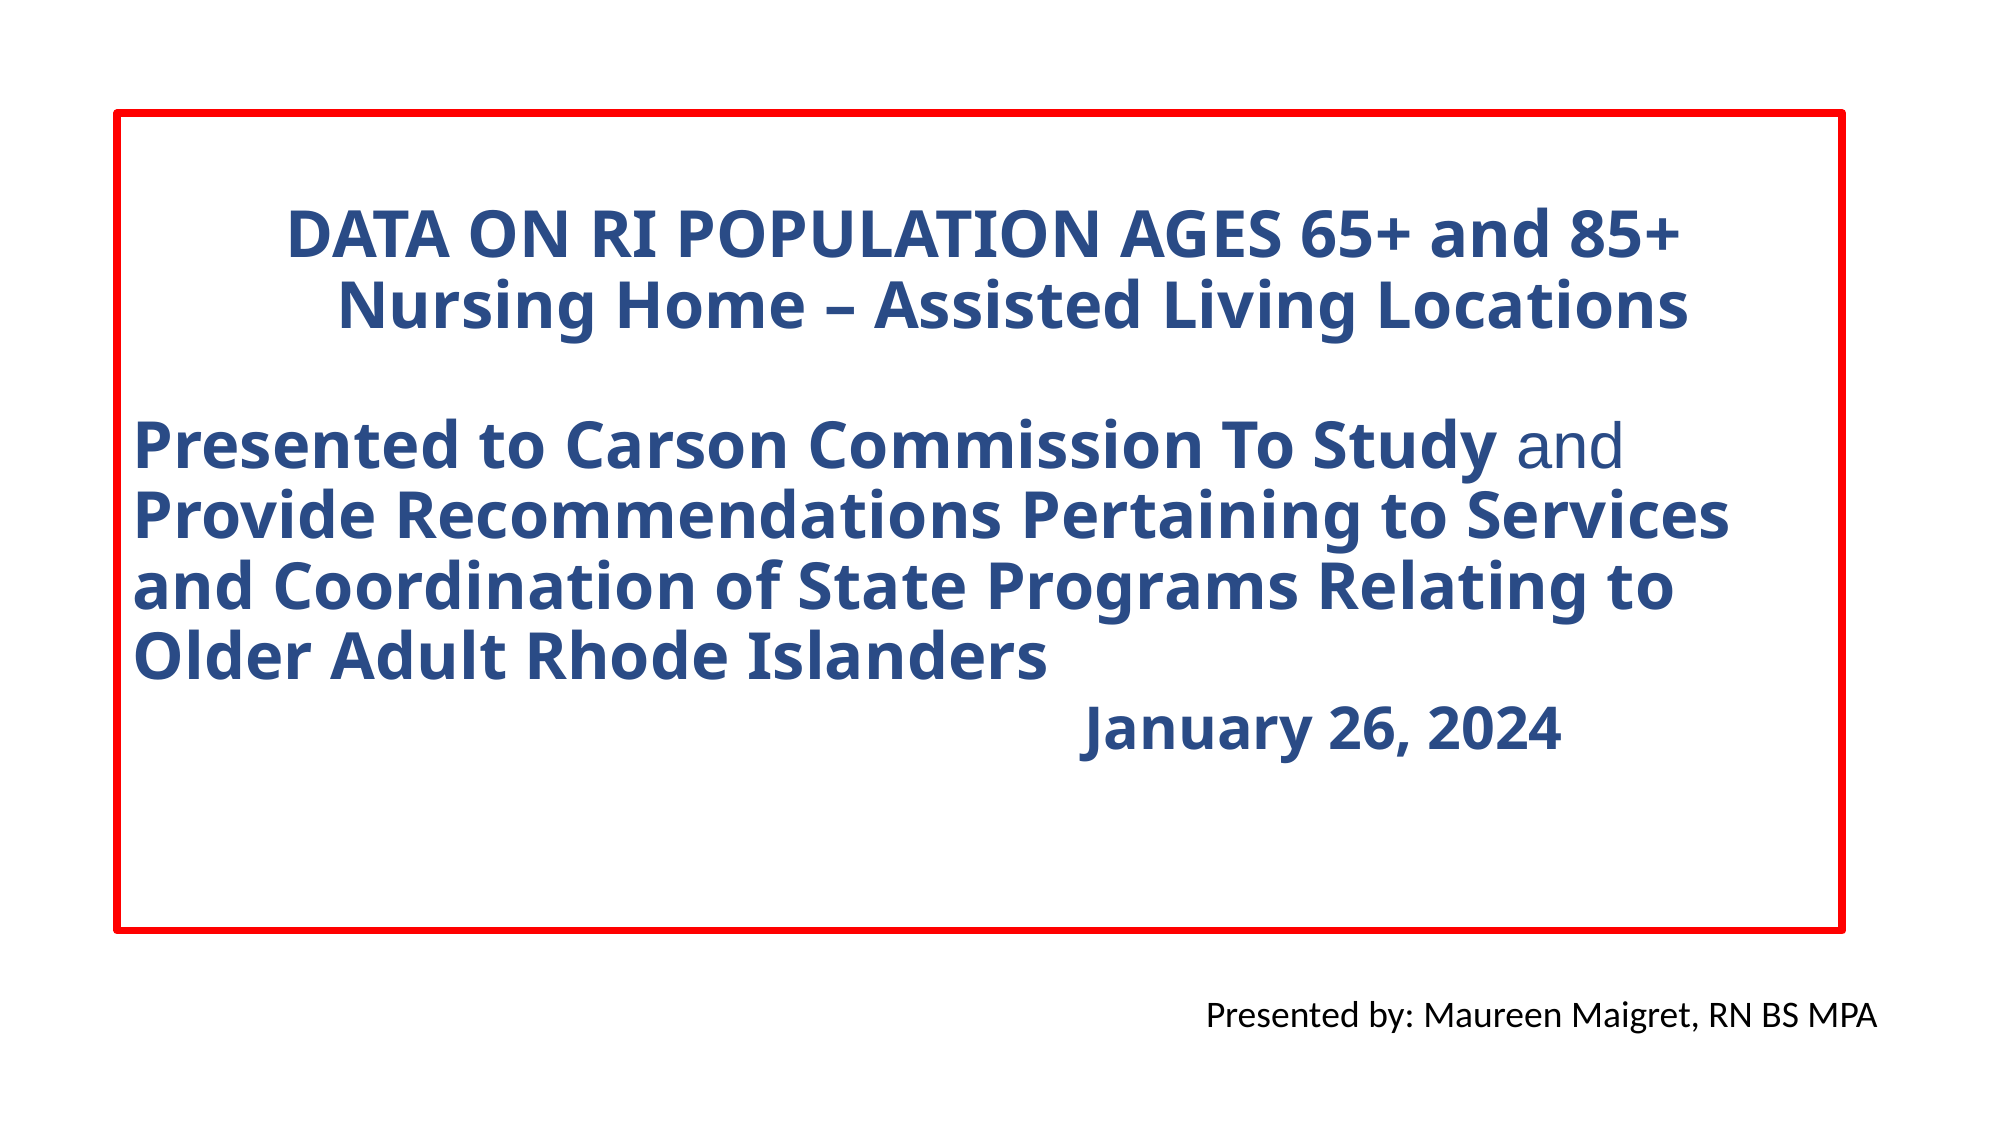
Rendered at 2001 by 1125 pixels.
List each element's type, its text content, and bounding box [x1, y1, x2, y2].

text_box Presented by: Maureen Maigret, RN BS MPA [1191, 982, 1894, 1042]
title DATA ON RI POPULATION AGES 65+ and 85+ Nursing Home – Assisted Living Locations Presented to Carson Commission To Study and Provide Recommendations Pertaining to Services and Coordination of State Programs Relating to Older Adult Rhode Islanders January 26, 2024 [117, 113, 1843, 931]
